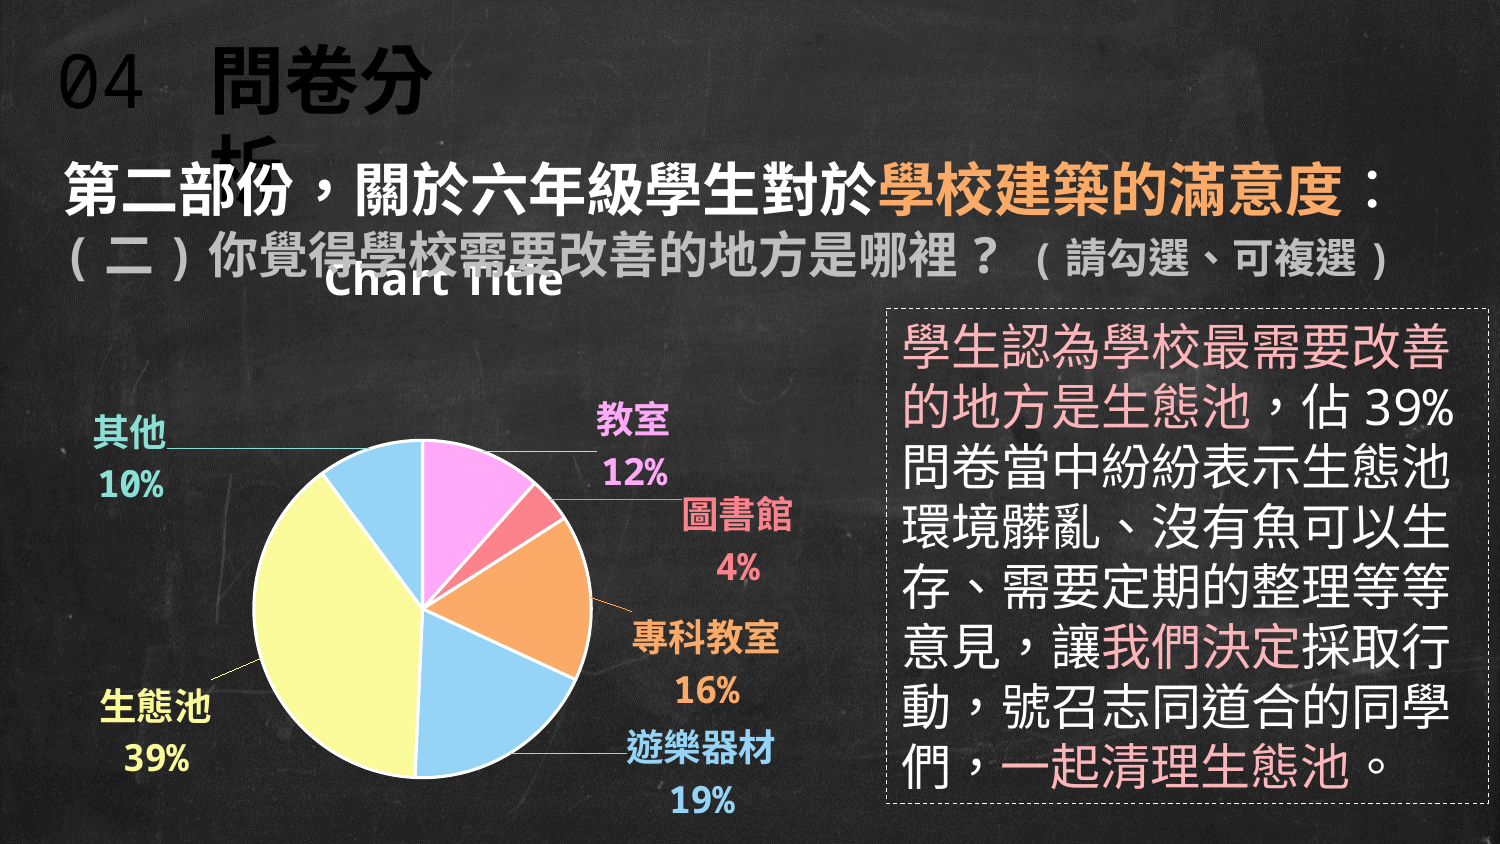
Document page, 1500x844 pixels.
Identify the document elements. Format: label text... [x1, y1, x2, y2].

text_box 學生認為學校最需要改善的地方是生態池，佔39%問卷當中紛紛表示生態池環境髒亂、沒有魚可以生存、需要定期的整理等等意見，讓我們決定採取行動，號召志同道合的同學們，一起清理生態池。 [988, 308, 1489, 804]
picture [0, 0, 1500, 844]
text_box 04 問卷分析 [23, 25, 468, 212]
text_box 第二部份，關於六年級學生對於學校建築的滿意度： (二)你覺得學校需要改善的地方是哪裡? (請勾選、可複選) [47, 131, 1482, 291]
chart [0, 212, 988, 844]
